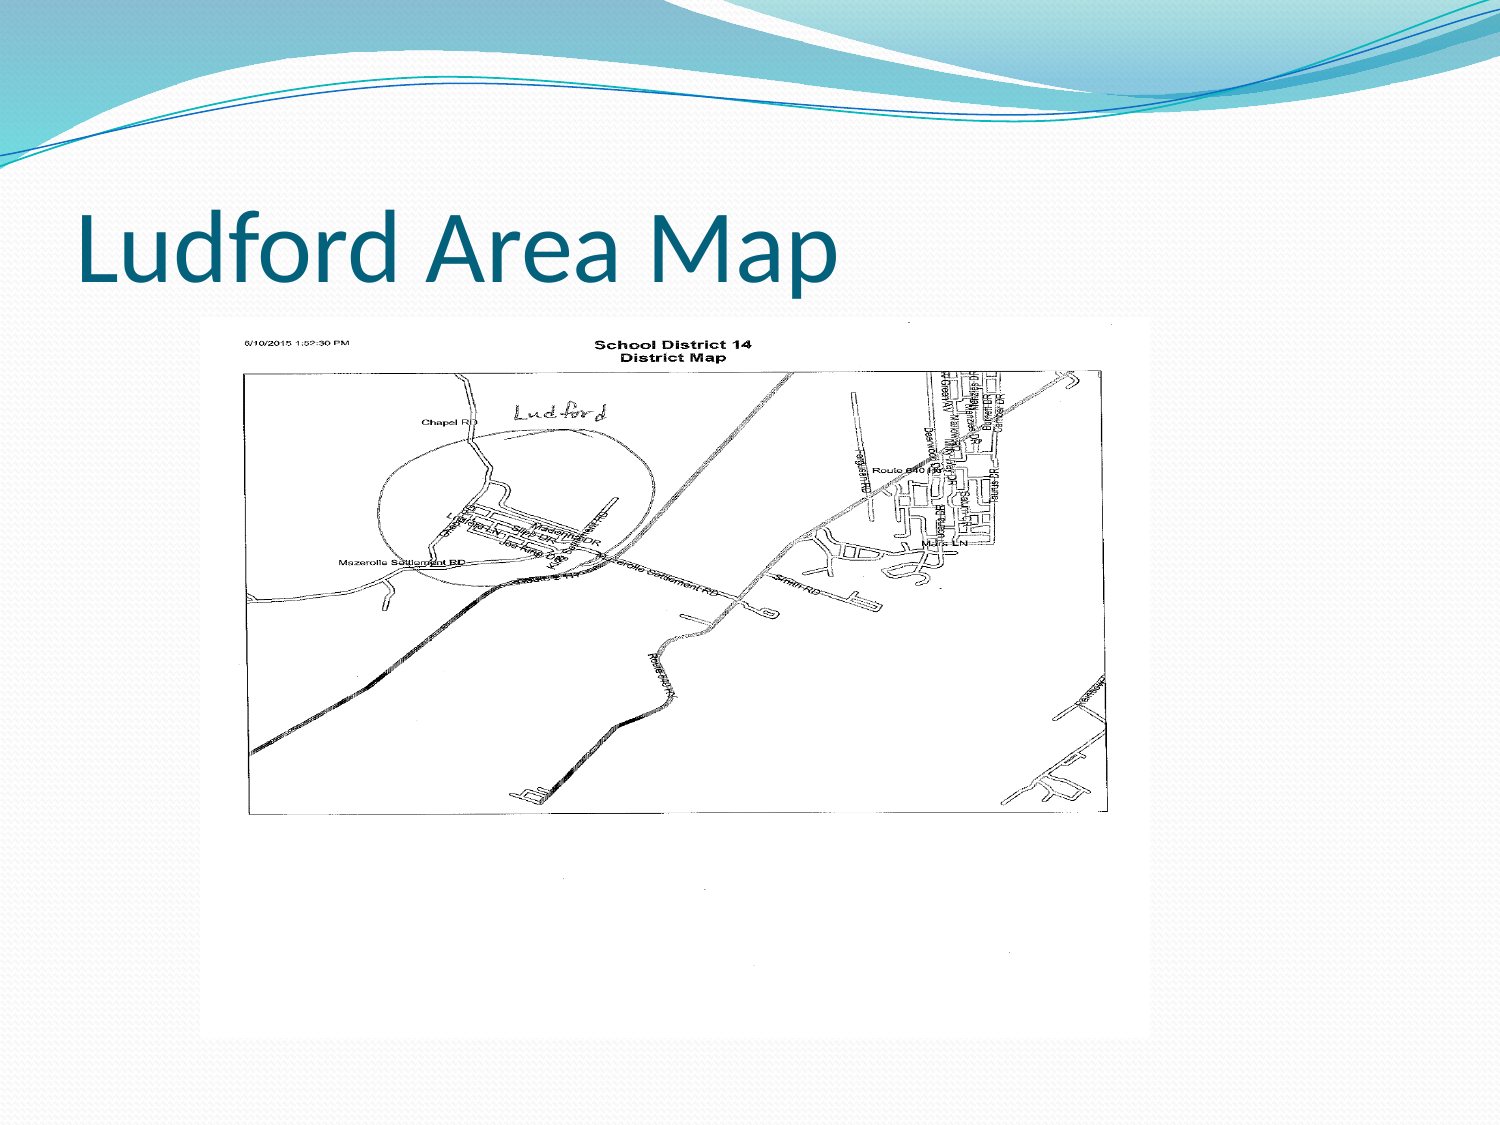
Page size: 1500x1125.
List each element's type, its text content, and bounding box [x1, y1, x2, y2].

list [199, 317, 1151, 1038]
title Ludford Area Map [75, 115, 1425, 303]
